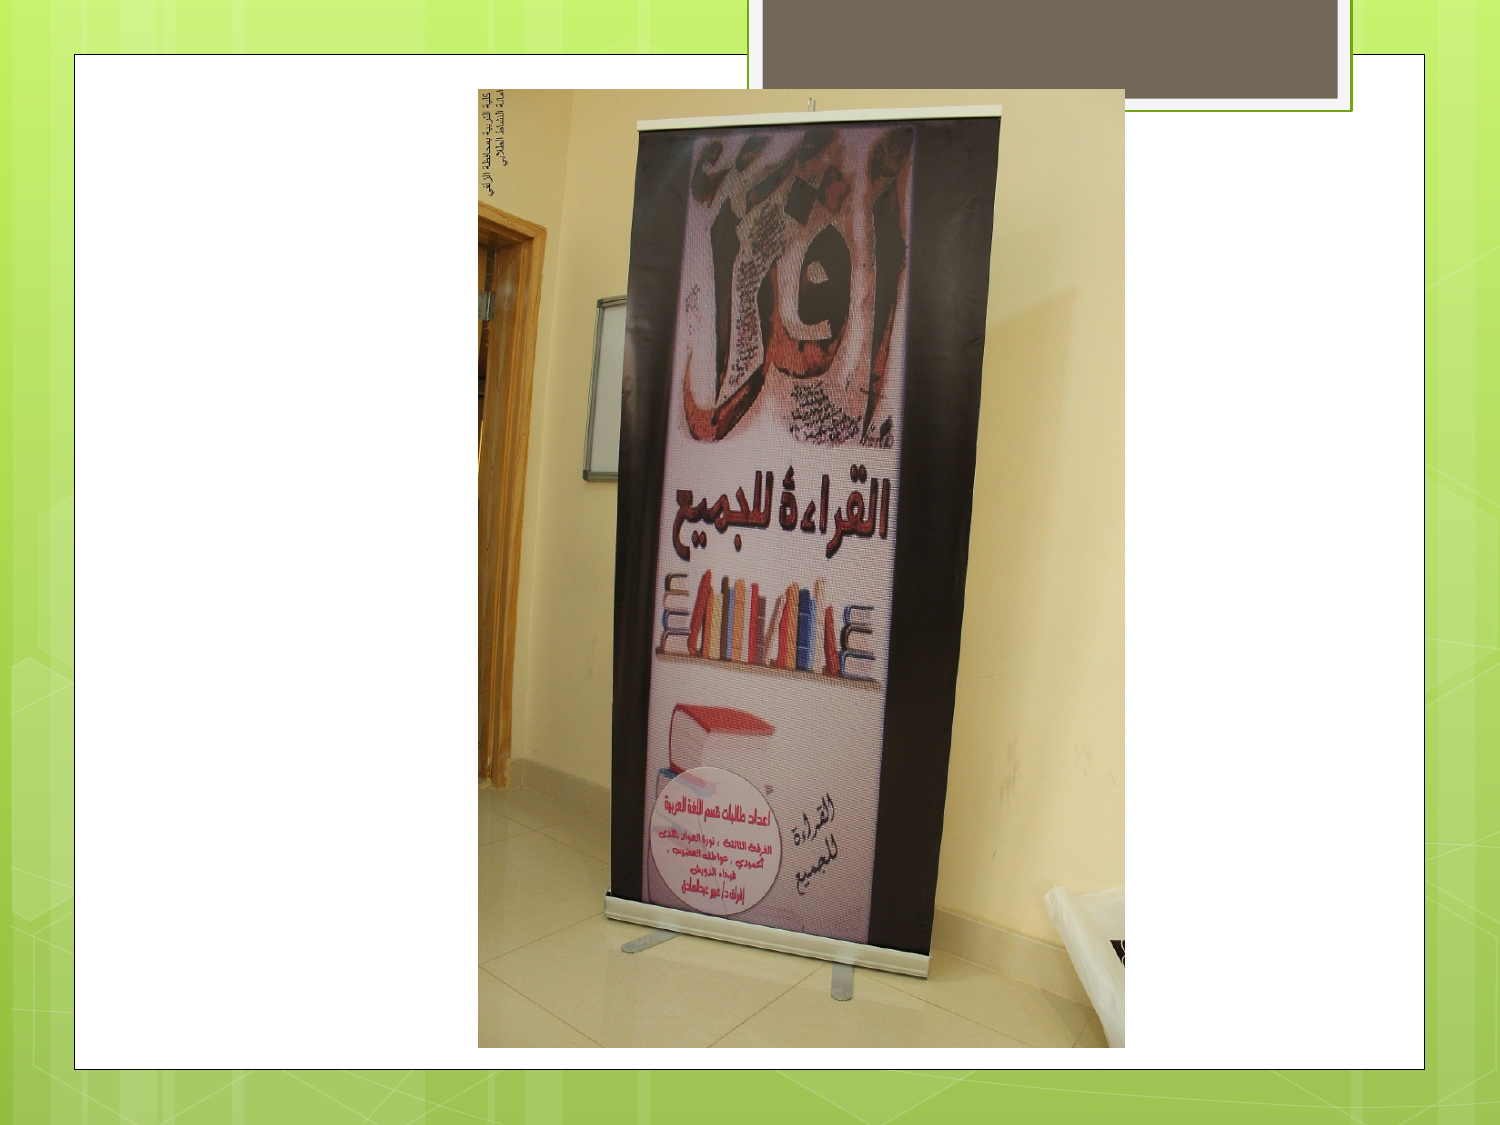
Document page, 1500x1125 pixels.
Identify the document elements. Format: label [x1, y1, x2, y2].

picture [478, 89, 1125, 1049]
